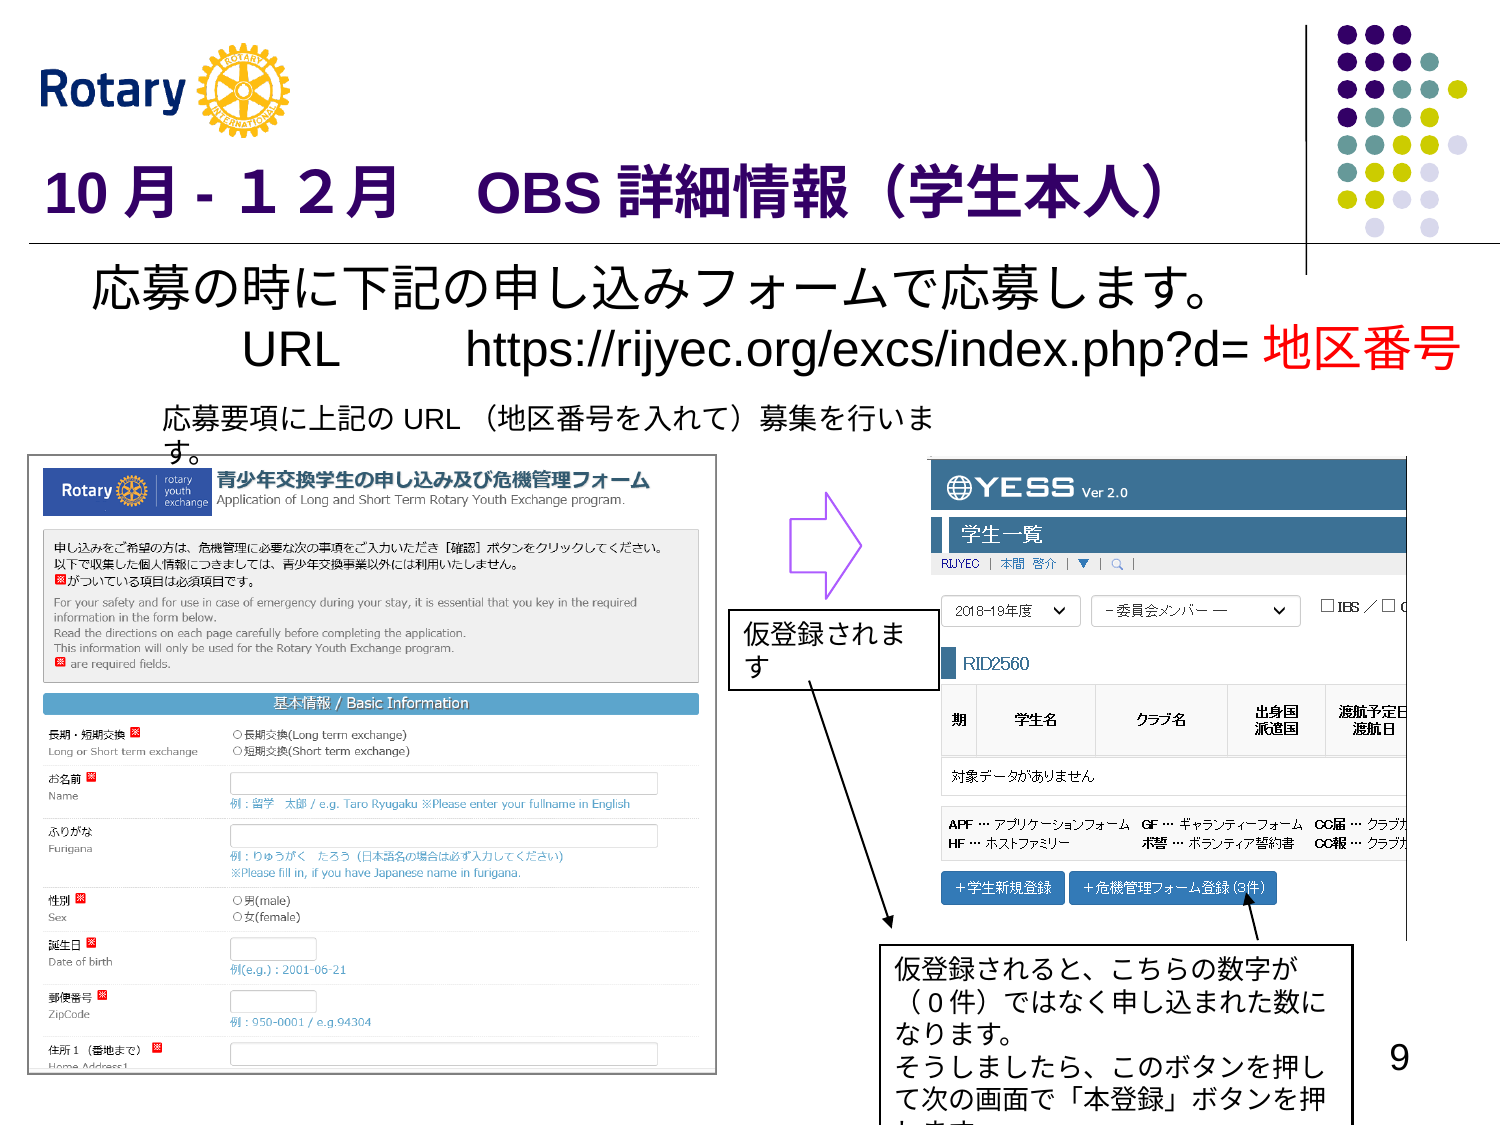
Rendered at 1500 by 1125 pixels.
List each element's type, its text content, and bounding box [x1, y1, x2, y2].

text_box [808, 680, 892, 929]
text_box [926, 455, 1407, 941]
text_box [1245, 892, 1259, 941]
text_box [29, 455, 716, 1074]
text_box 仮登録されると、こちらの数字が（0件）ではなく申し込まれた数になります。 そうしましたら、このボタンを押して次の画面で「本登録」ボタンを押します。 [879, 945, 1353, 1125]
picture [40, 43, 290, 138]
text_box 仮登録されます [729, 610, 921, 690]
text_box [788, 490, 864, 601]
slide_number 9 [1074, 1024, 1426, 1101]
title 10月-１２月 OBS詳細情報（学生本人） [29, 20, 1500, 233]
text_box 応募の時に下記の申し込みフォームで応募します。 URL https://rijyec.org/excs/index.php?d=地区番号 [76, 252, 1483, 384]
text_box 応募要項に上記のURL（地区番号を入れて）募集を行います。 [147, 392, 975, 478]
